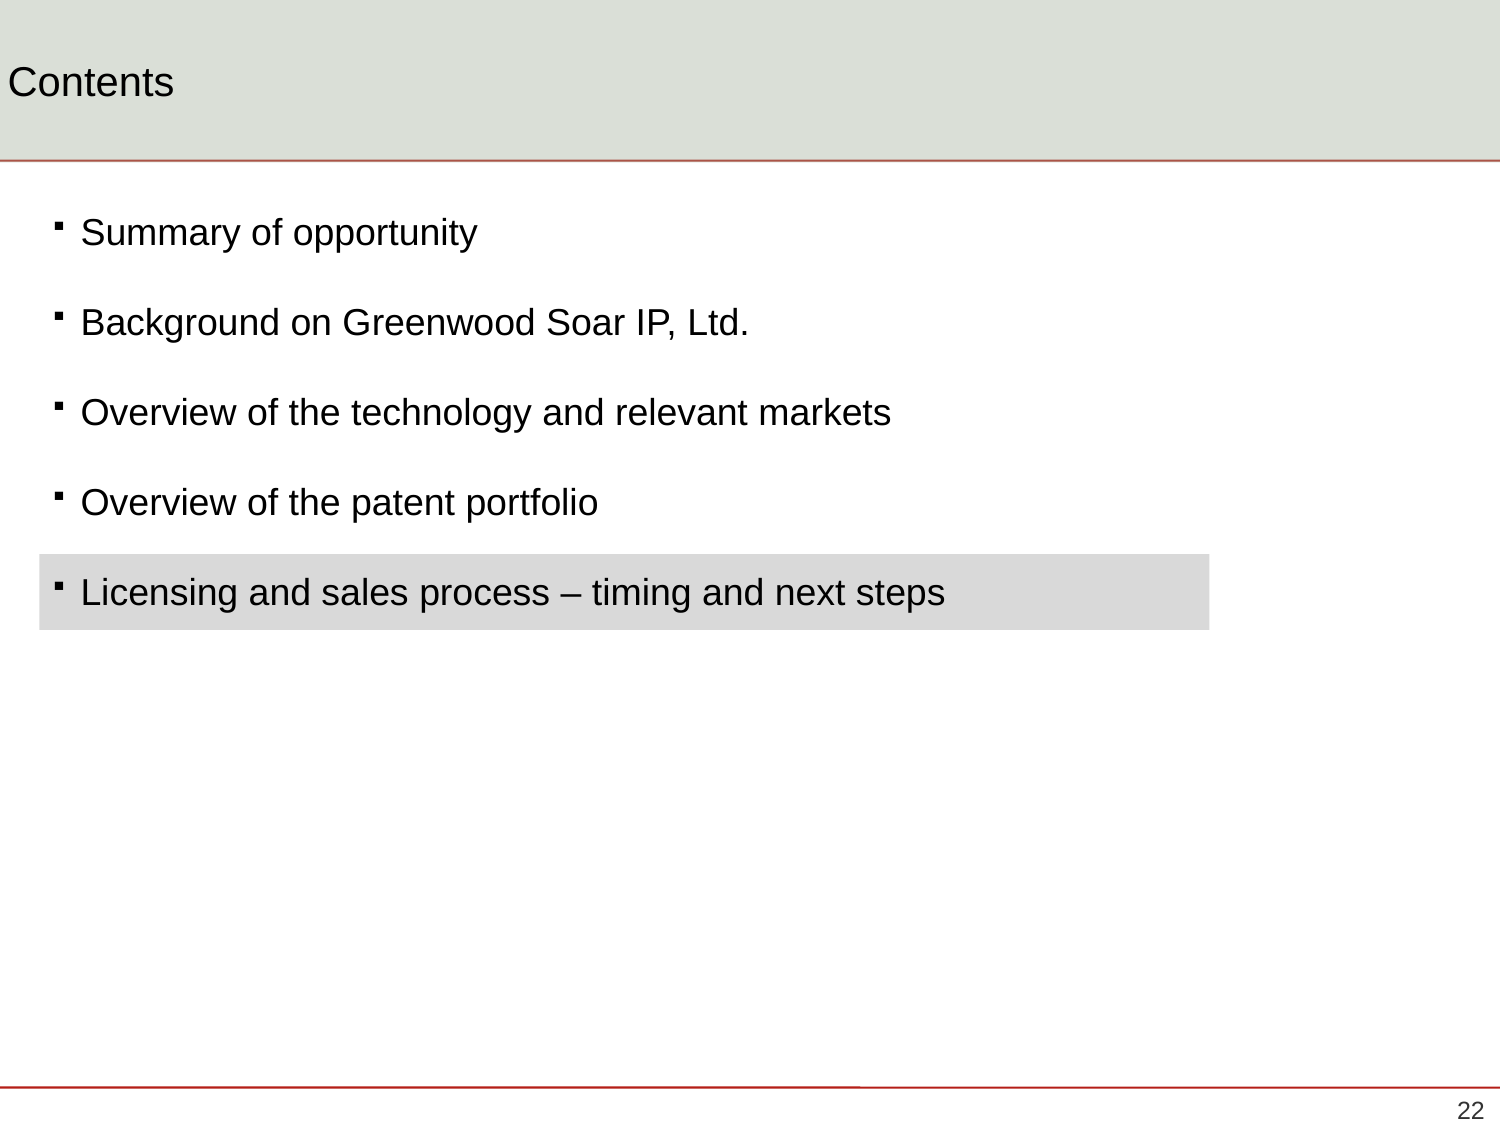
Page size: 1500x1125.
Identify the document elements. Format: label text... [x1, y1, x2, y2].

slide_number 21 [1187, 1087, 1500, 1125]
title Contents [0, 0, 1500, 159]
list Summary of opportunity Background on Greenwood Soar IP, Ltd. Overview of the technology and relevant markets Overview of the patent portfolio Licensing and sales process – timing and next steps [37, 199, 1463, 1001]
